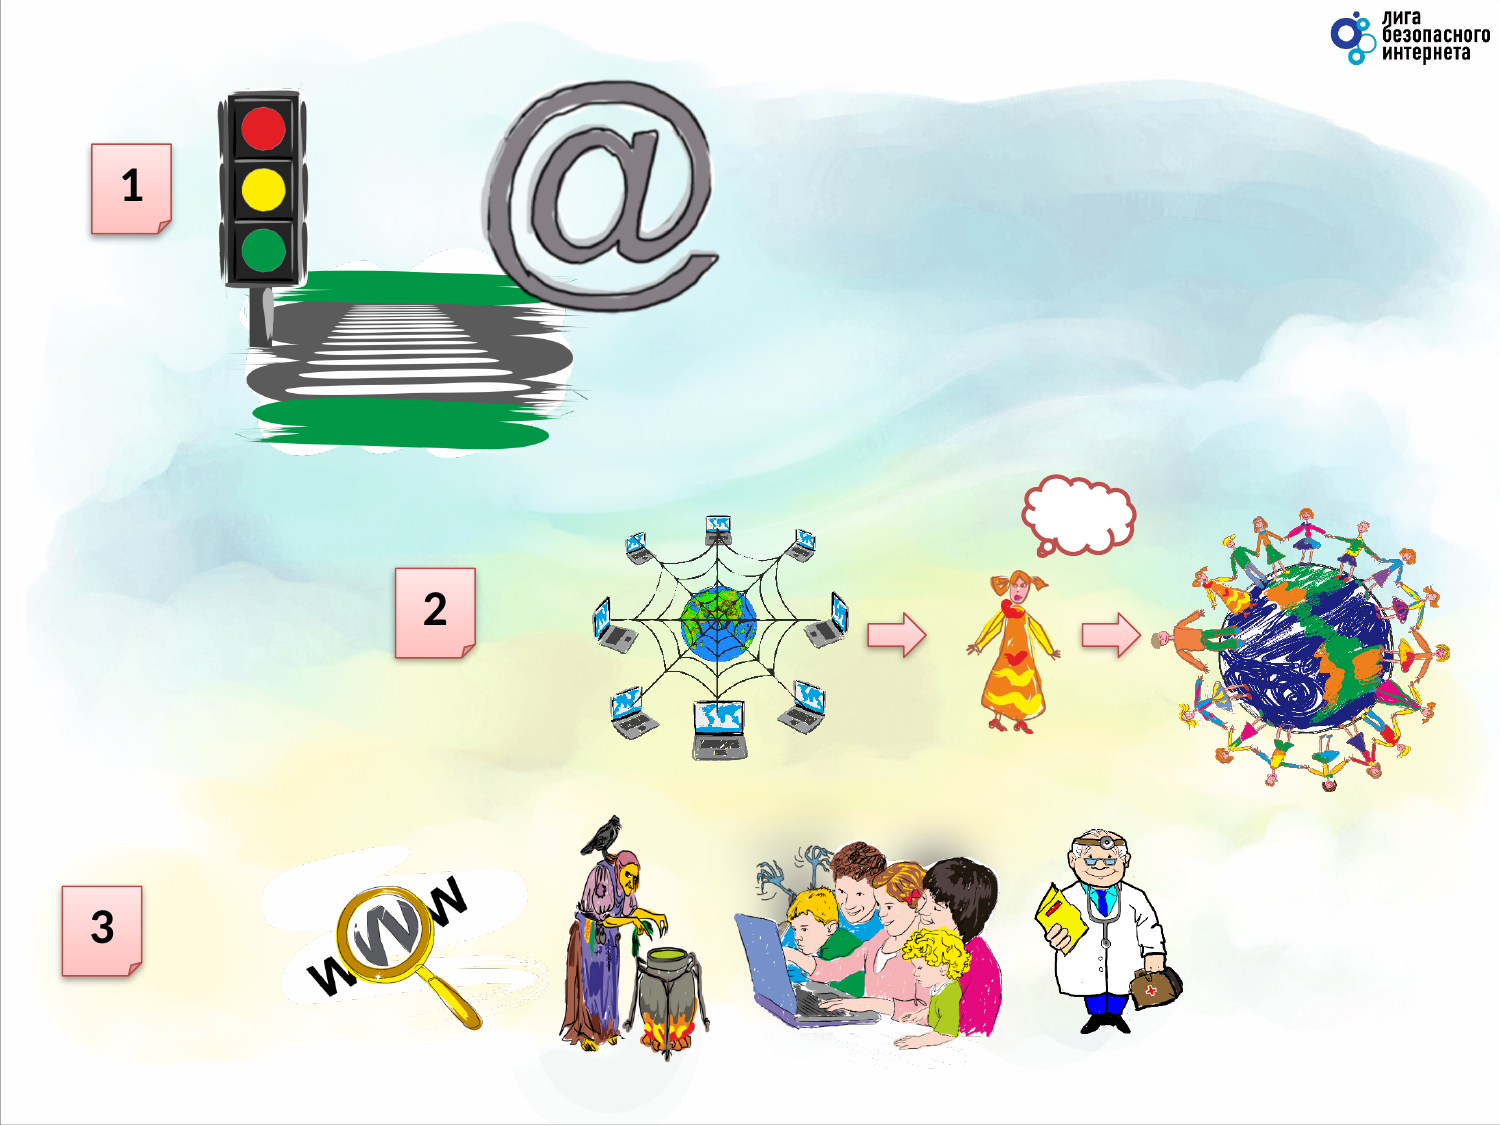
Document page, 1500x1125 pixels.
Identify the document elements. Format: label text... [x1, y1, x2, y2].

text_box [1081, 612, 1142, 659]
text_box 2 [394, 567, 476, 659]
text_box [1021, 474, 1137, 558]
text_box 3 [61, 885, 143, 977]
text_box [867, 612, 927, 659]
picture [0, 0, 1500, 1125]
text_box 1 [91, 143, 172, 235]
